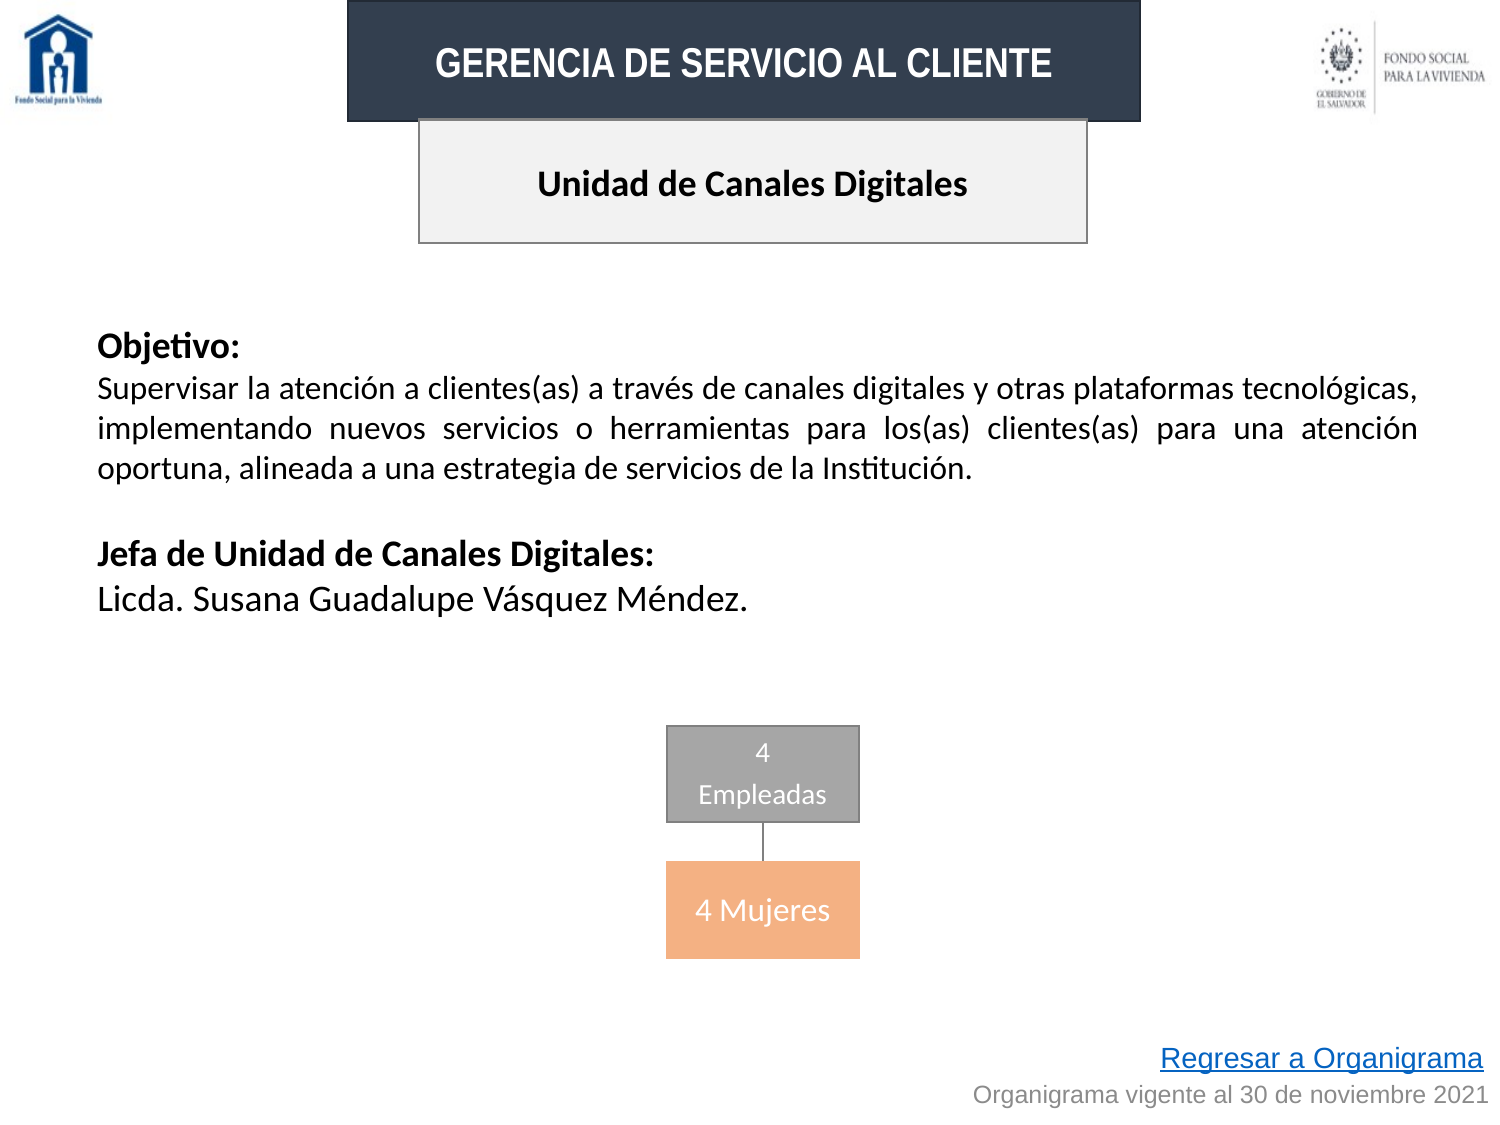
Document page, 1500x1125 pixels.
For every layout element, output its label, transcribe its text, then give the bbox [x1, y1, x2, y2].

text_box Unidad de Canales Digitales [418, 118, 1088, 244]
text_box Jefa de Unidad de Canales Digitales: Licda. Susana Guadalupe Vásquez Méndez. [82, 521, 780, 627]
text_box GERENCIA DE SERVICIO AL CLIENTE [347, 0, 1141, 122]
text_box Objetivo: Supervisar la atención a clientes(as) a través de canales digitales y otras plataformas tecnológicas, implementando nuevos servicios o herramientas para los(as) clientes(as) para una atención oportuna, alineada a una estrategia de servicios de la Institución. [82, 313, 1436, 494]
picture [0, 0, 1500, 1125]
footer Organigrama vigente al 30 de noviembre 2021 [939, 1063, 1500, 1124]
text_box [515, 725, 1010, 959]
text_box Regresar a Organigrama [1145, 1031, 1500, 1063]
